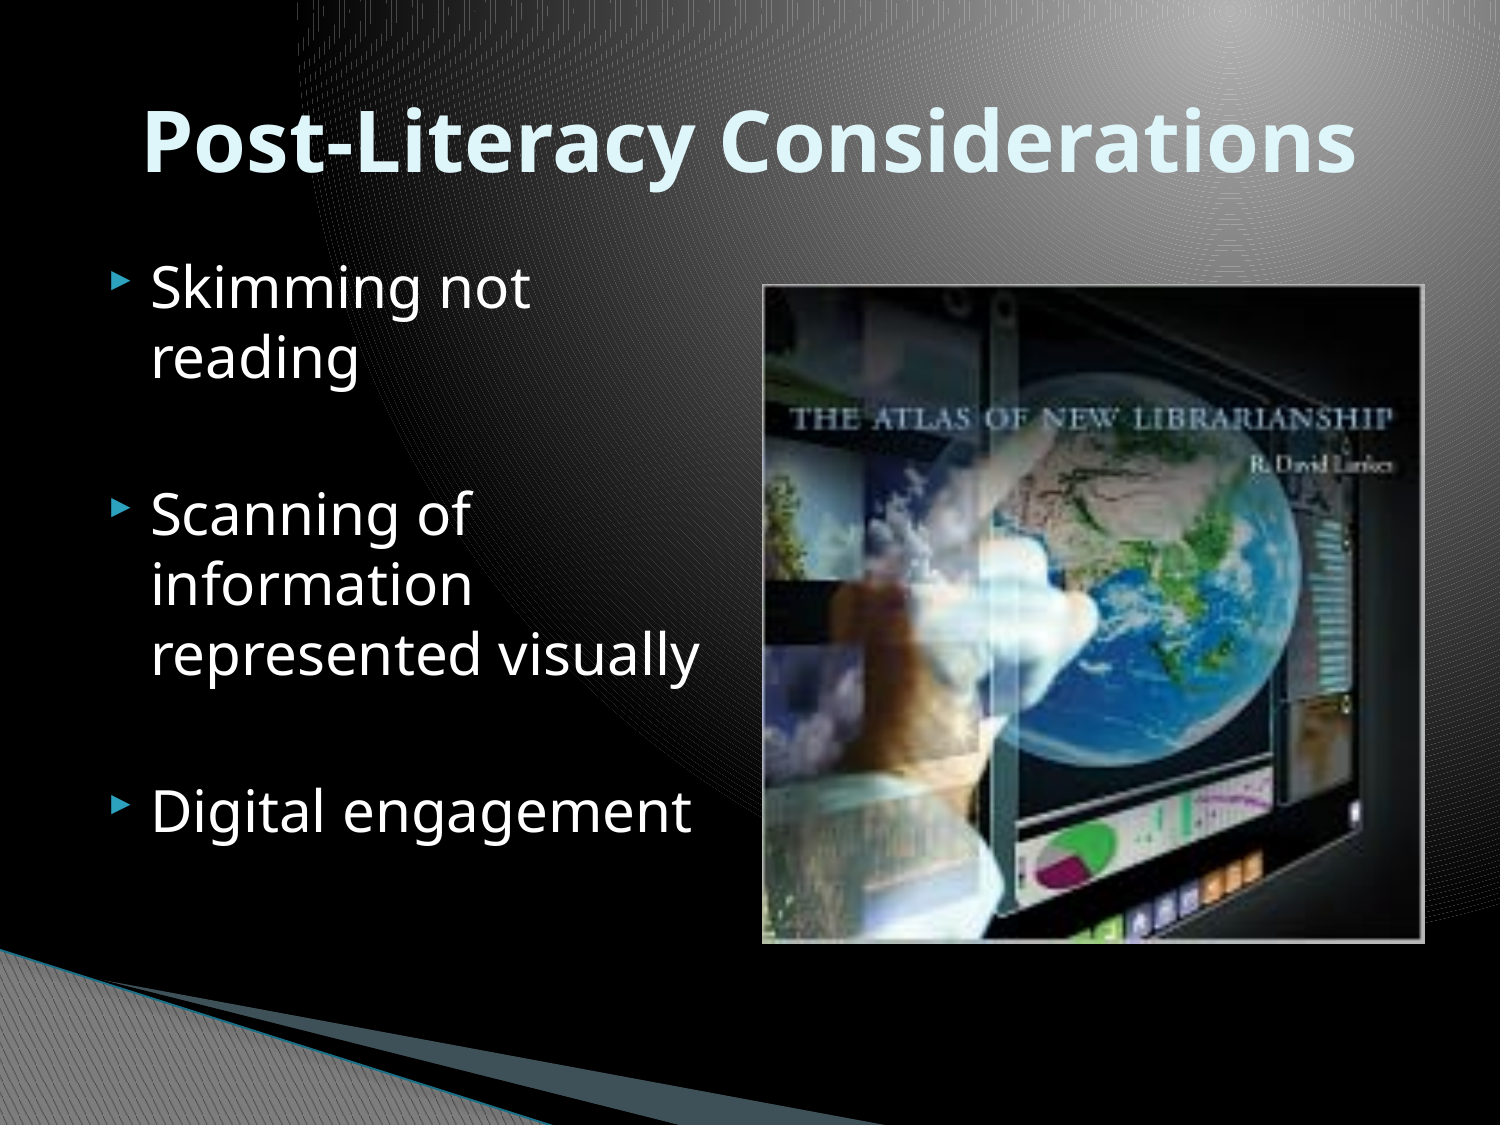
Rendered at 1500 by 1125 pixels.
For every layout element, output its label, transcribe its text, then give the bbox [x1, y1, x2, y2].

list Skimming not reading Scanning of information represented visually Digital engagement [75, 243, 738, 986]
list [762, 284, 1426, 944]
picture [0, 952, 543, 1125]
title Post-Literacy Considerations [75, 45, 1425, 233]
